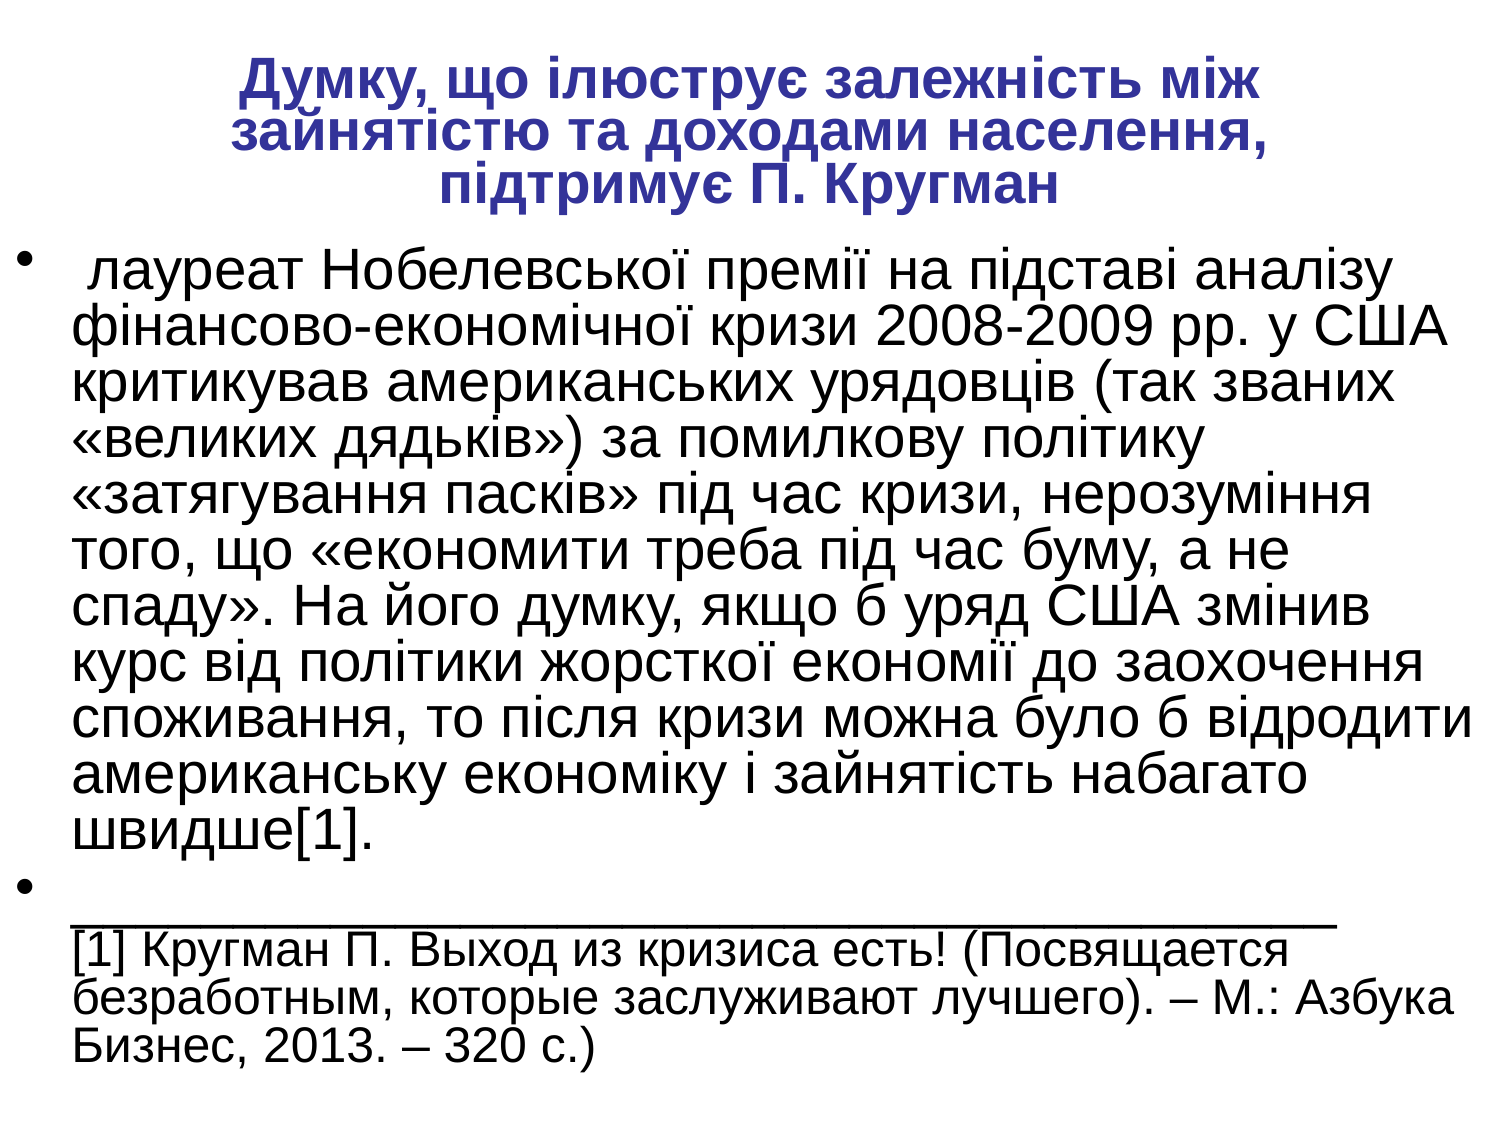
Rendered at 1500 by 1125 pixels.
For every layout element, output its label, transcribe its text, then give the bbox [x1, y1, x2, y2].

title Думку, що ілюструє залежність між зайнятістю та доходами населення, підтримує П. Кругман [74, 44, 1426, 226]
list лауреат Нобелевської премії на підставі аналізу фінансово-економічної кризи 2008-2009 рр. у США критикував американських урядовців (так званих «великих дядьків») за помилкову політику «затягування пасків» під час кризи, нерозуміння того, що «економити треба під час буму, а не спаду». На його думку, якщо б уряд США змінив курс від політики жорсткої економії до заохочення споживання, то після кризи можна було б відродити американську економіку і зайнятість набагато швидше[1]. _______________________________________ [1] Кругман П. Выход из кризиса есть! (Посвящается безработным, которые заслуживают лучшего). – М.: Азбука Бизнес, 2013. – 320 с.) [0, 237, 1500, 1125]
